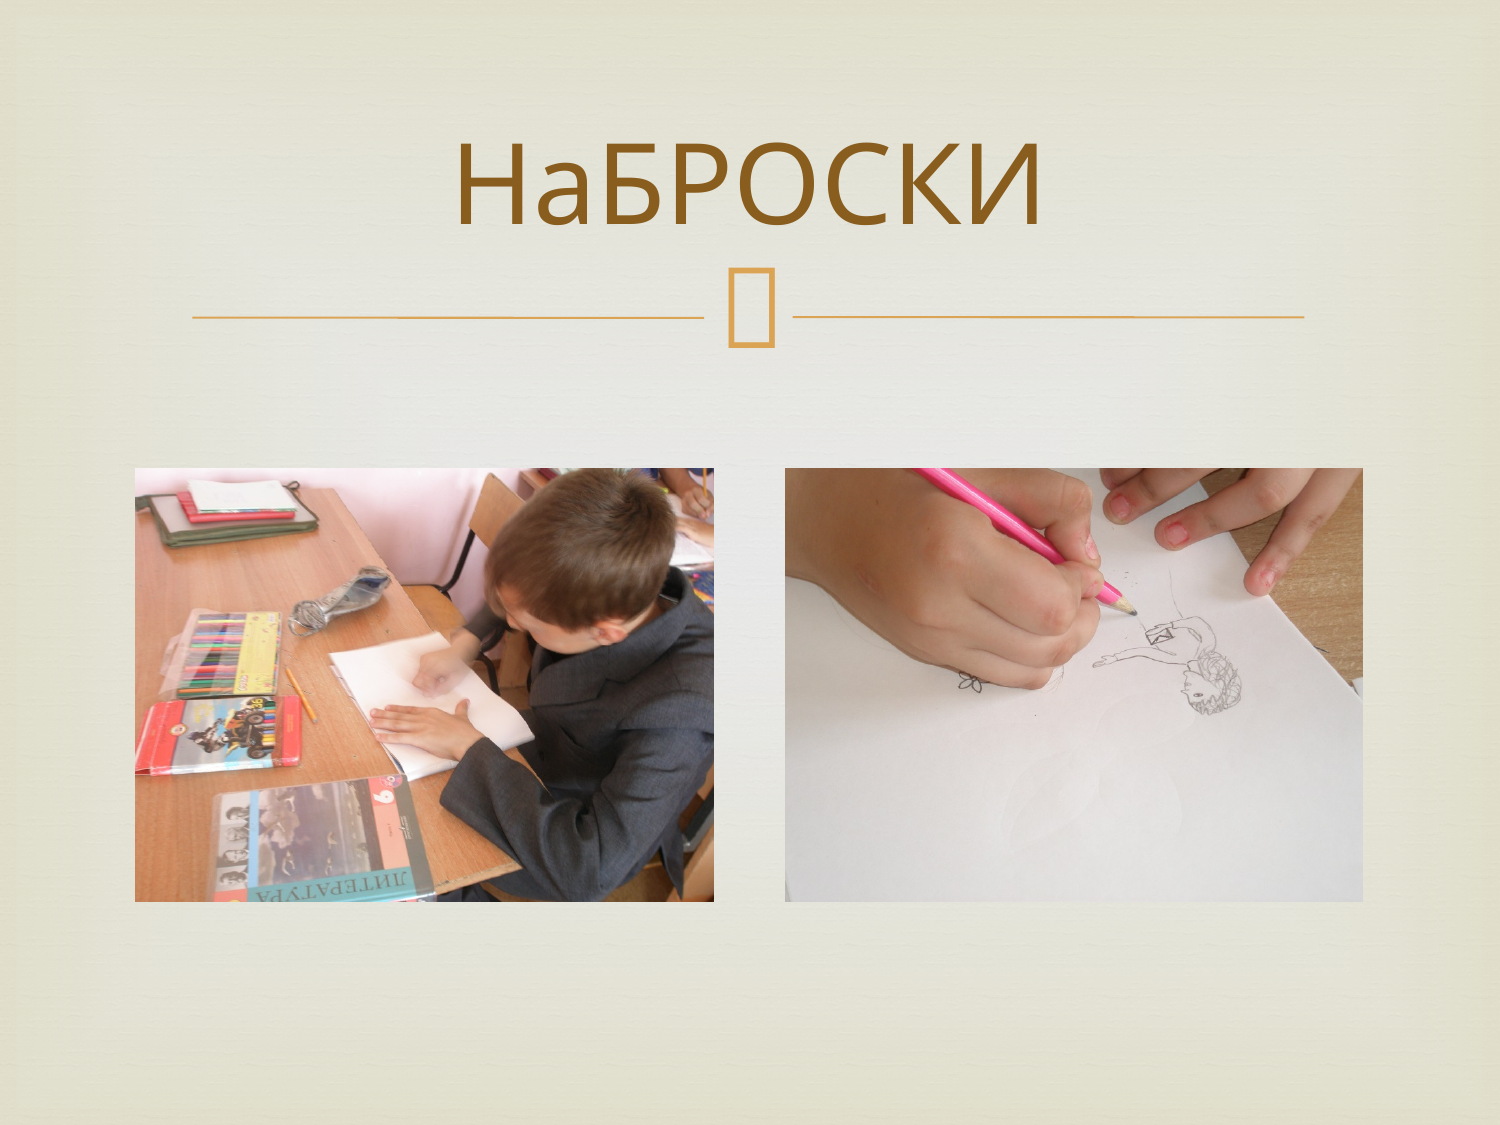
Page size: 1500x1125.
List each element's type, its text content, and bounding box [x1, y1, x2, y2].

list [784, 468, 1364, 903]
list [135, 468, 714, 903]
title НаБРОСКИ [112, 93, 1386, 267]
